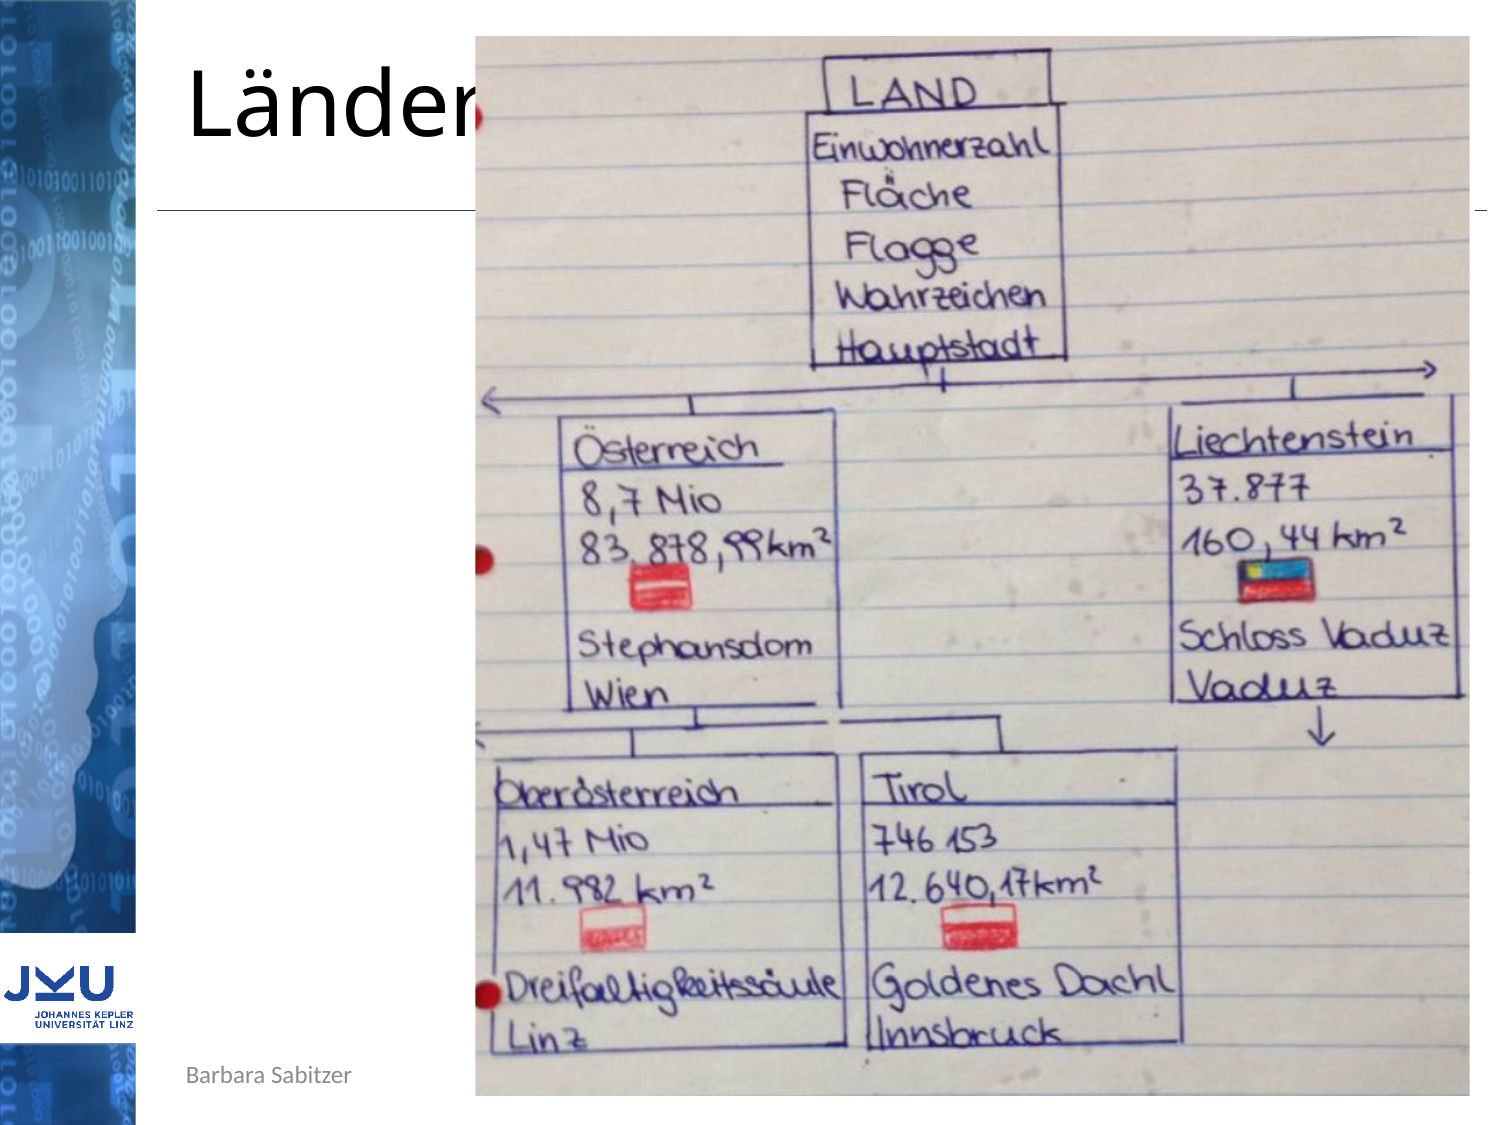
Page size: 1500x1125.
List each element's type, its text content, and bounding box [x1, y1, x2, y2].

slide_number 54 [1182, 1096, 1465, 1104]
title Länder [170, 29, 1465, 185]
footer Computational Thinking & Modeling for Everyone [465, 1043, 1182, 1104]
picture [0, 1043, 136, 1125]
slide_number Barbara Sabitzer [170, 1043, 465, 1104]
picture [0, 0, 136, 933]
picture [475, 36, 1475, 1096]
